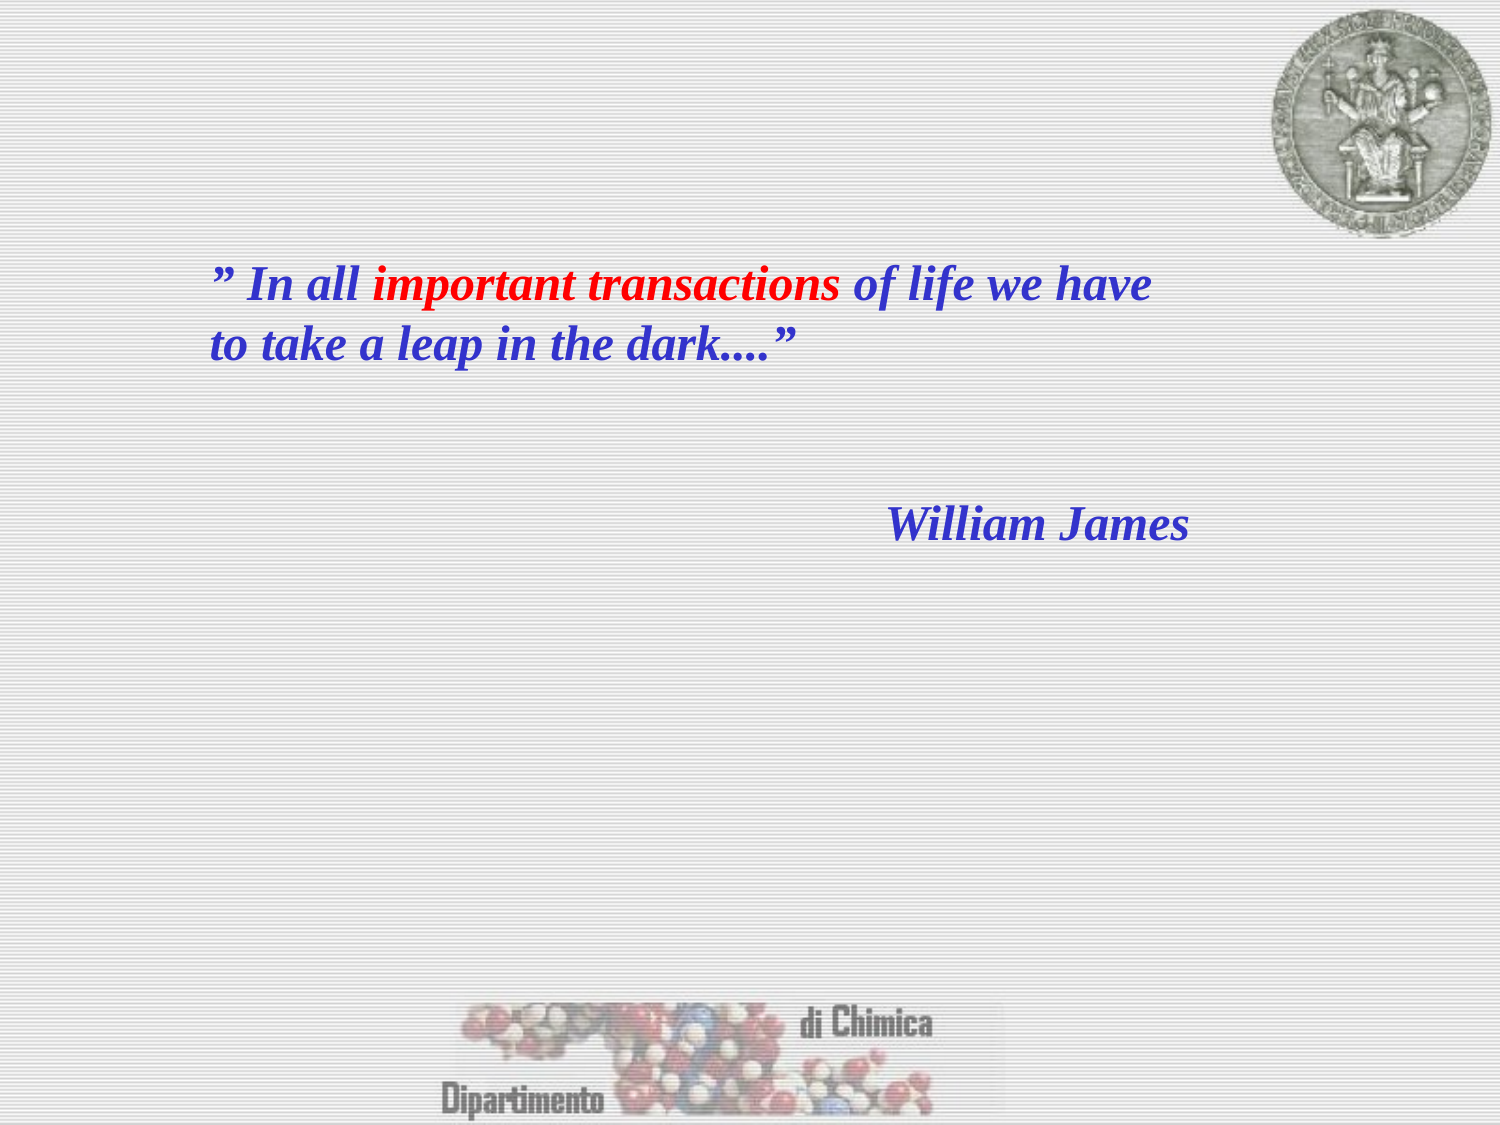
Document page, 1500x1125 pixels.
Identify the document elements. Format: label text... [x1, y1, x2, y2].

picture [0, 0, 1500, 1125]
text_box ” In all important transactions of life we have to take a leap in the dark....” William James [194, 243, 1211, 679]
